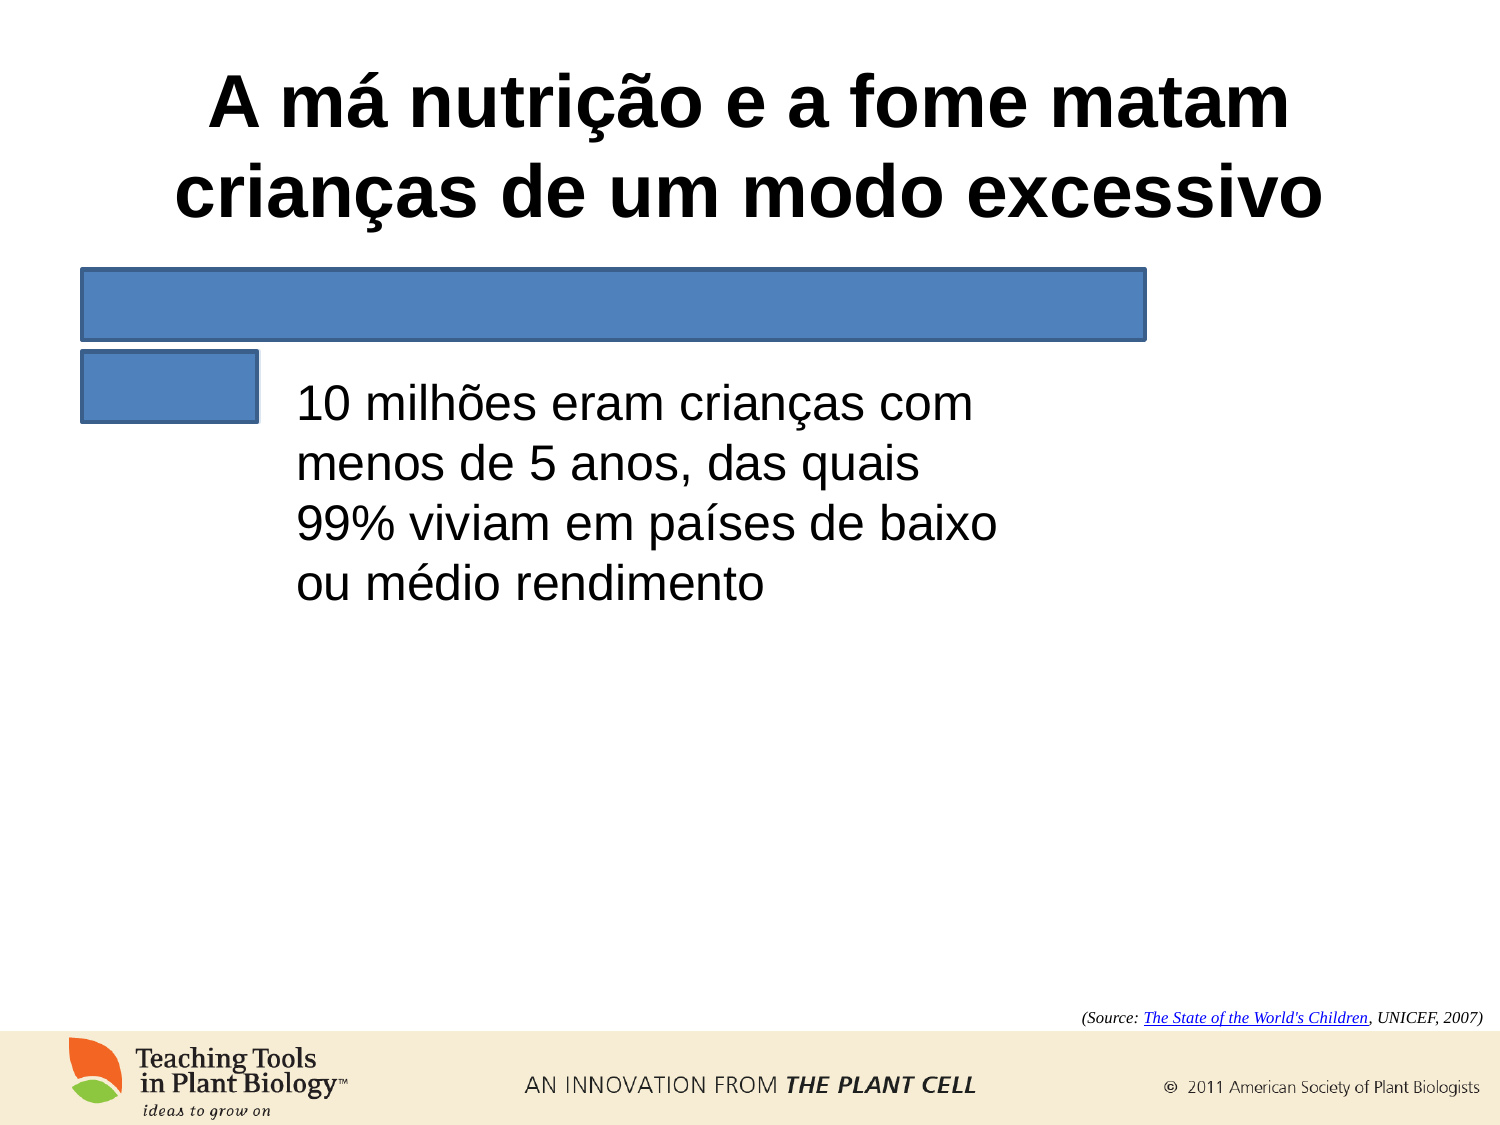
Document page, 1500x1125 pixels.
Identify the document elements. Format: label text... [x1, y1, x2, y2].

text_box [80, 267, 1147, 342]
text_box [80, 349, 259, 424]
picture [0, 987, 1500, 1125]
title A má nutrição e a fome matam crianças de um modo excessivo [75, 45, 1425, 233]
text_box (Source: The State of the World's Children, UNICEF, 2007) [1067, 999, 1499, 1035]
text_box 10 milhões eram crianças com menos de 5 anos, das quais 99% viviam em países de baixo ou médio rendimento [281, 363, 1020, 618]
